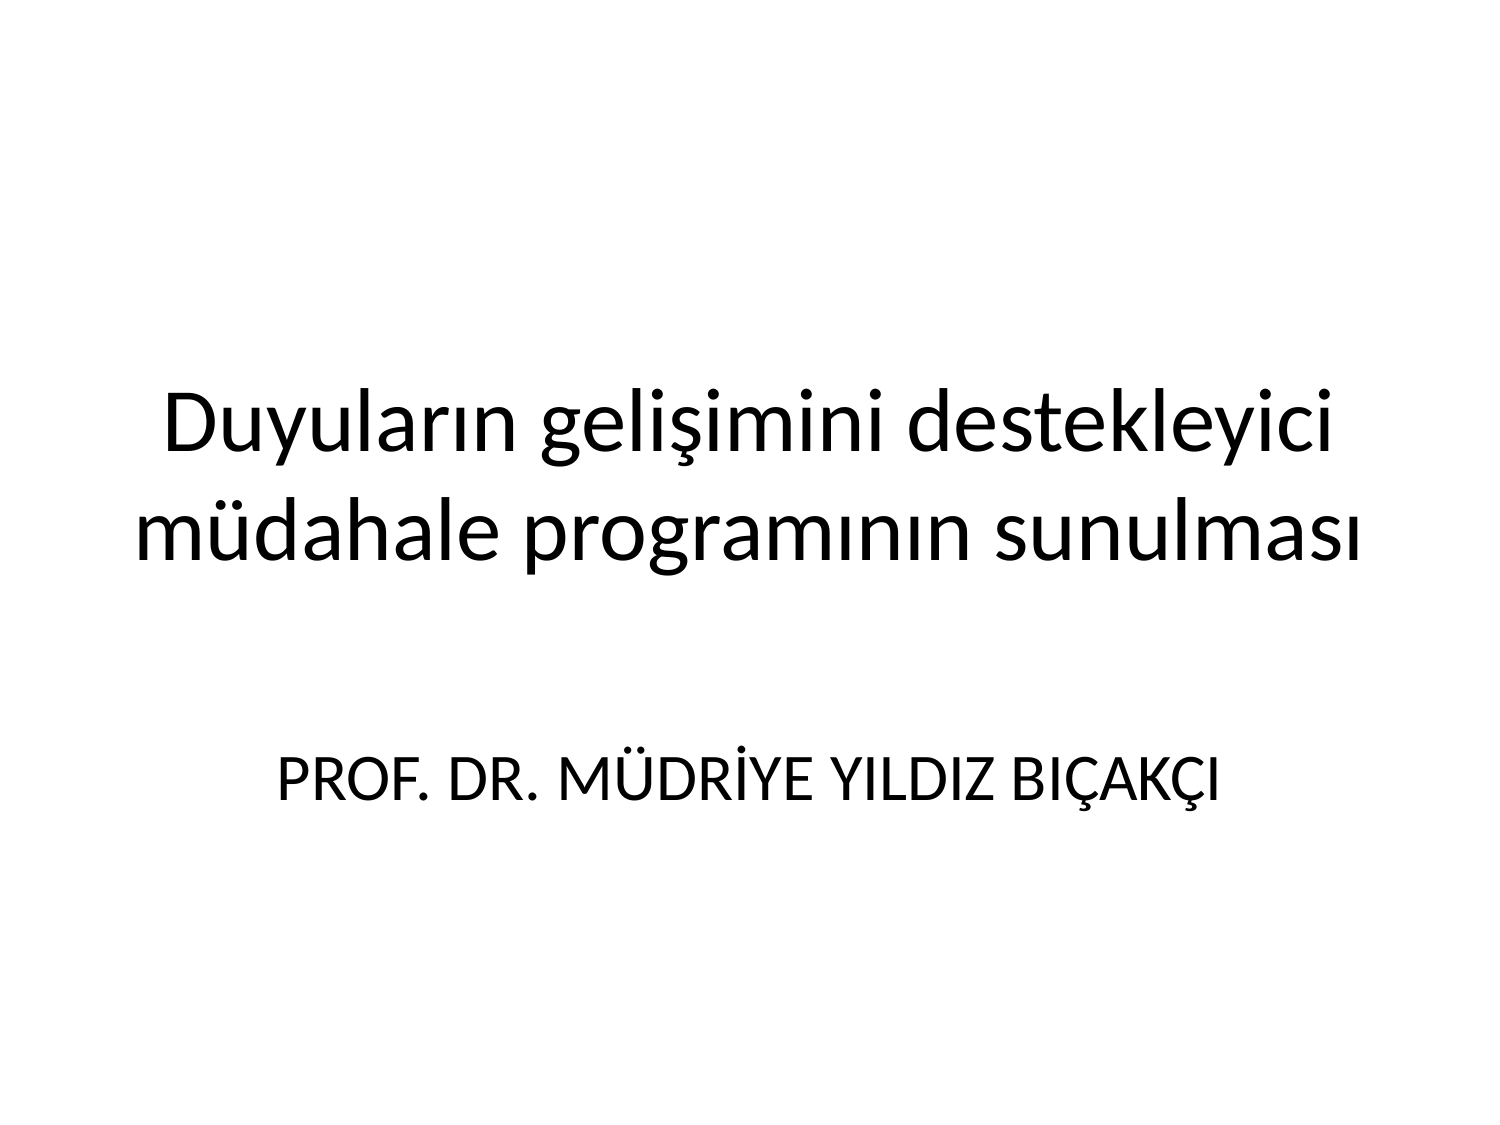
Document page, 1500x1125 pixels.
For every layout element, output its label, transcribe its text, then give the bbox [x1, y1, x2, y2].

title Duyuların gelişimini destekleyici müdahale programının sunulması [112, 349, 1388, 591]
list PROF. DR. MÜDRİYE YILDIZ BIÇAKÇI [97, 725, 1403, 831]
